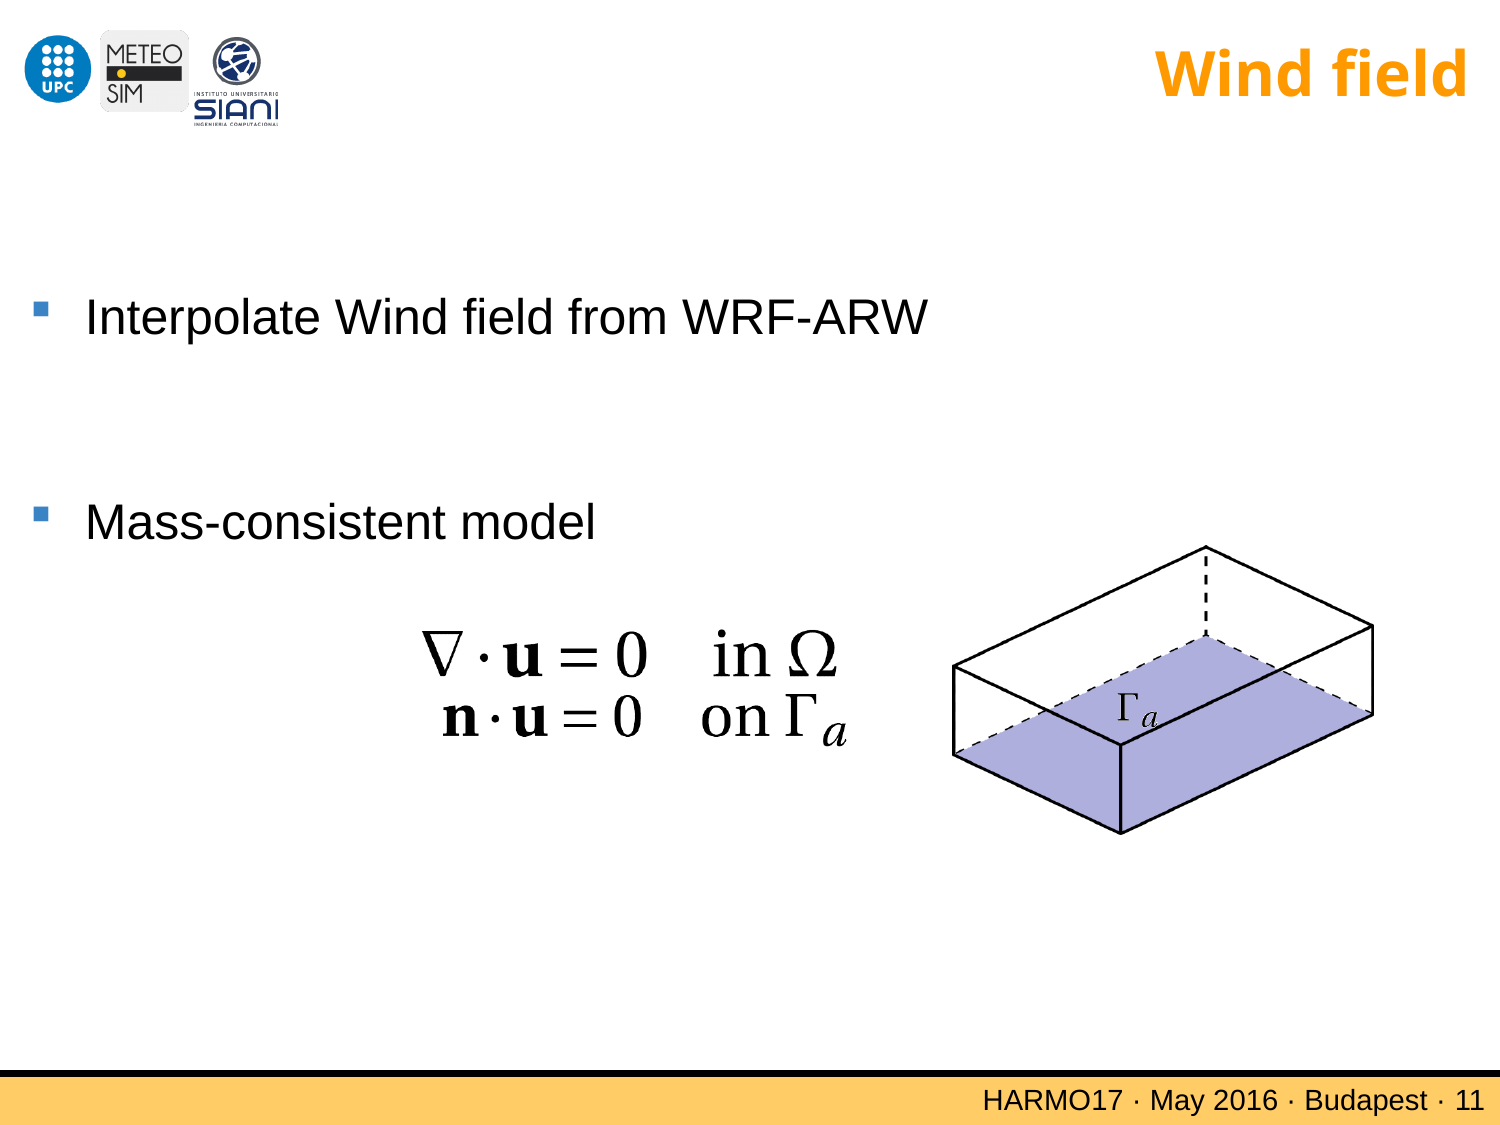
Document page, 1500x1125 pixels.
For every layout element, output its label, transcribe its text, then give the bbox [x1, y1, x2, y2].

picture [952, 545, 1375, 835]
picture [418, 626, 841, 683]
title Wind field [0, 0, 1500, 149]
picture [440, 689, 862, 750]
list Interpolate Wind field from WRF-ARW Mass-consistent model [0, 149, 1500, 1069]
footer HARMO17 · May 2016 · Budapest · 11 [0, 1081, 1500, 1125]
